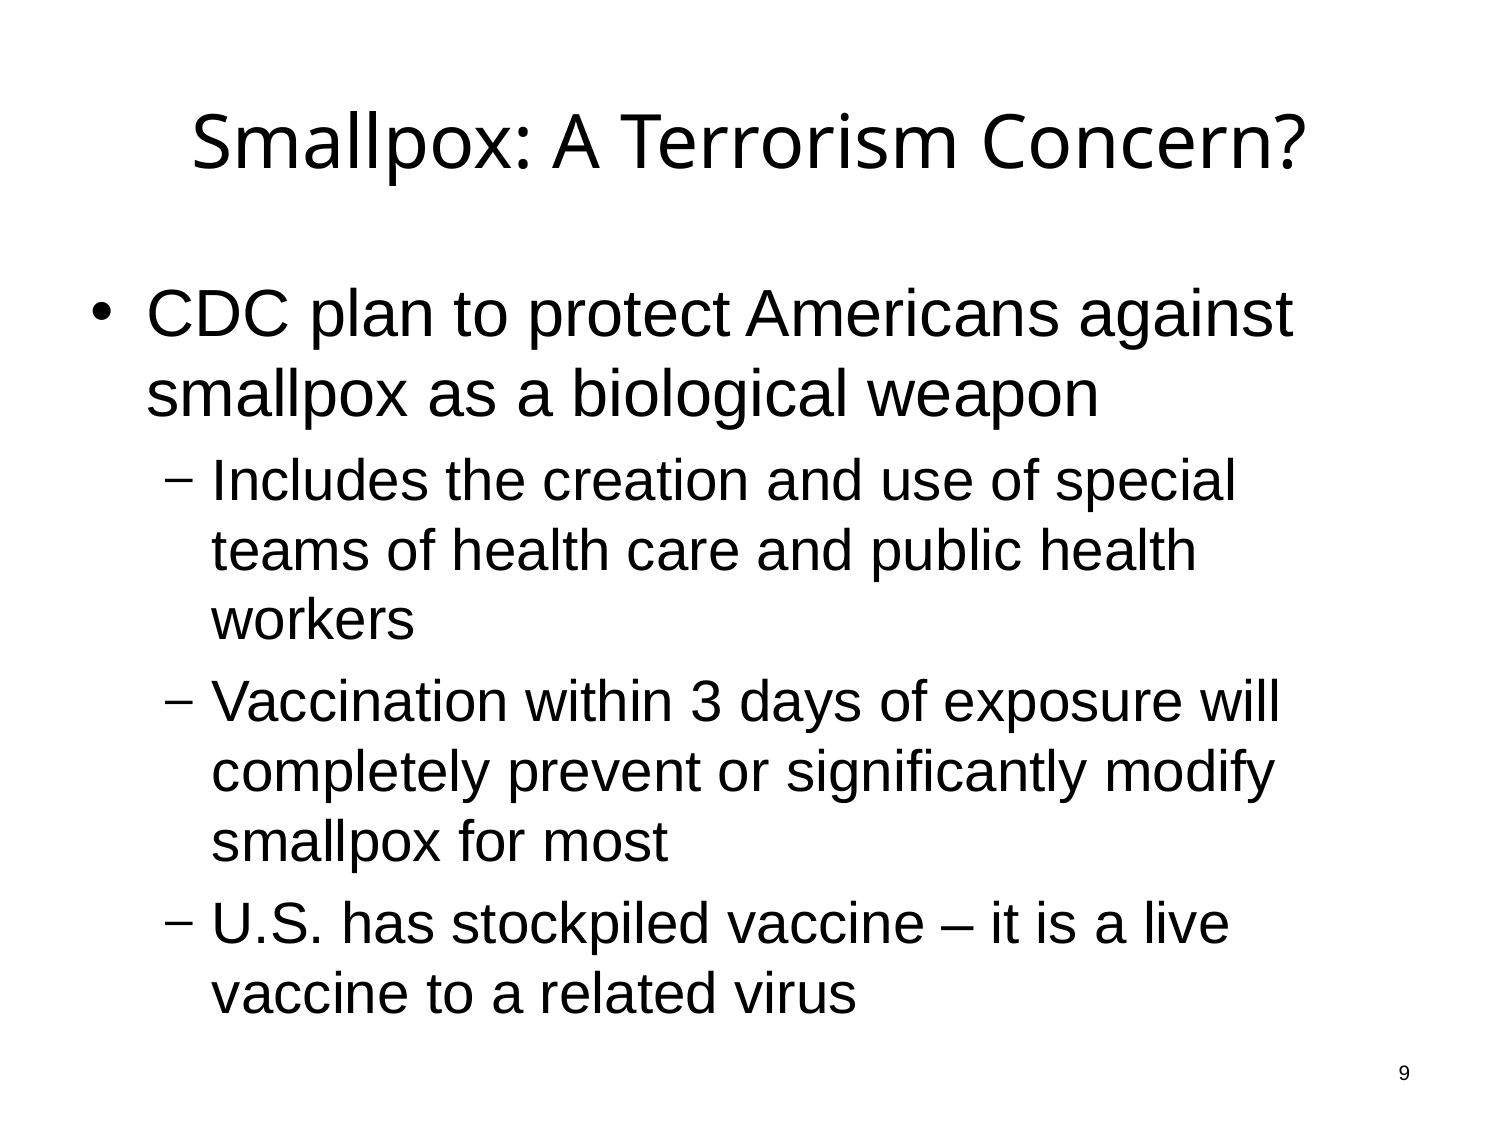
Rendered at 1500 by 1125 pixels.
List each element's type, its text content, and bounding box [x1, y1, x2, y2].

list CDC plan to protect Americans against smallpox as a biological weapon Includes the creation and use of special teams of health care and public health workers Vaccination within 3 days of exposure will completely prevent or significantly modify smallpox for most U.S. has stockpiled vaccine – it is a live vaccine to a related virus [75, 262, 1425, 1013]
slide_number 9 [1341, 1027, 1425, 1118]
title Smallpox: A Terrorism Concern? [75, 45, 1425, 233]
